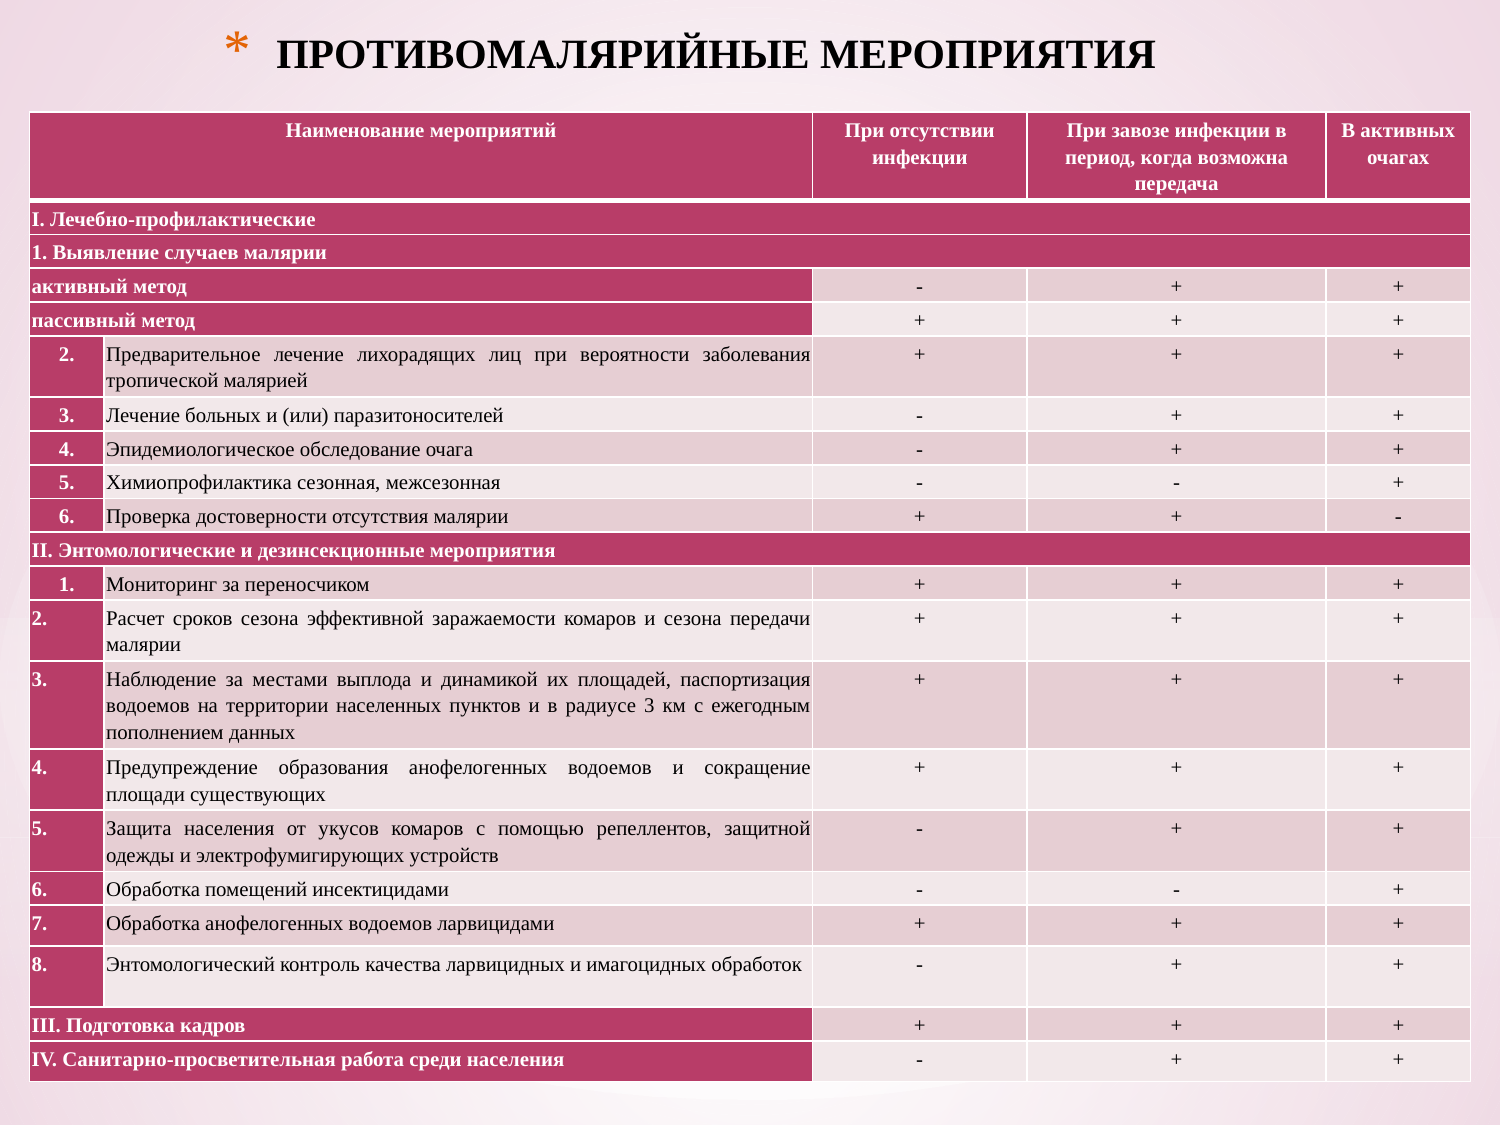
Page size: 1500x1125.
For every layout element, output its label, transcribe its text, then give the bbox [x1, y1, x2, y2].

table_cell + [813, 662, 1026, 748]
table_cell + [813, 337, 1026, 396]
table_cell + [813, 1008, 1026, 1040]
table_cell - [1327, 499, 1470, 531]
table_cell Проверка достоверности отсутствия малярии [105, 499, 812, 531]
table_cell + [813, 906, 1026, 945]
table_cell Предупреждение образования анофелогенных водоемов и сокращение площади существующих [105, 750, 812, 809]
table_cell + [813, 750, 1026, 809]
table_cell + [1028, 337, 1325, 396]
table_cell Мониторинг за переносчиком [105, 567, 812, 599]
table_cell 1. Выявление случаев малярии [30, 235, 1470, 267]
table_cell + [1028, 269, 1325, 301]
table_cell III. Подготовка кадров [30, 1008, 812, 1040]
title ПРОТИВОМАЛЯРИЙНЫЕ МЕРОПРИЯТИЯ [17, 19, 1363, 90]
table_cell + [1028, 906, 1325, 945]
table_cell Обработка помещений инсектицидами [105, 872, 812, 904]
table_cell + [1028, 499, 1325, 531]
table_cell - [1028, 872, 1325, 904]
table_cell - [813, 466, 1026, 498]
table_cell - [813, 432, 1026, 464]
table_cell - [813, 398, 1026, 430]
table_cell - [813, 947, 1026, 1006]
table_header При завозе инфекции в период, когда возможна передача [1028, 113, 1325, 198]
table_cell + [1327, 947, 1470, 1006]
table_cell 7. [30, 906, 103, 945]
table_cell + [1028, 303, 1325, 335]
table_cell 5. [30, 811, 103, 871]
table_cell + [1327, 303, 1470, 335]
table_cell + [813, 601, 1026, 660]
table_cell + [1327, 269, 1470, 301]
table_cell Защита населения от укусов комаров с помощью репеллентов, защитной одежды и электрофумигирующих устройств [105, 811, 812, 871]
table_cell + [813, 499, 1026, 531]
table_cell Предварительное лечение лихорадящих лиц при вероятности заболевания тропической малярией [105, 337, 812, 396]
table_cell + [1327, 466, 1470, 498]
table_cell + [1028, 398, 1325, 430]
table_cell - [813, 269, 1026, 301]
table_cell Лечение больных и (или) паразитоносителей [105, 398, 812, 430]
table_cell 1. [30, 567, 103, 599]
table_cell + [1327, 811, 1470, 871]
table_cell + [813, 567, 1026, 599]
table_cell Эпидемиологическое обследование очага [105, 432, 812, 464]
table_cell 3. [30, 662, 103, 748]
table_cell + [1327, 872, 1470, 904]
table_cell + [1327, 601, 1470, 660]
table_cell + [1028, 811, 1325, 871]
table_cell I. Лечебно-профилактические [30, 203, 1470, 234]
table_cell + [1327, 662, 1470, 748]
table_cell + [1327, 432, 1470, 464]
table_cell + [1028, 1008, 1325, 1040]
table_cell 4. [30, 432, 103, 464]
table_cell 6. [30, 872, 103, 904]
table_cell IV. Санитарно-просветительная работа среди населения [30, 1042, 812, 1081]
table_header В активных очагах [1327, 113, 1470, 198]
table_cell + [1028, 662, 1325, 748]
table_cell + [1327, 1042, 1470, 1081]
table_cell + [1327, 398, 1470, 430]
table_cell + [1028, 601, 1325, 660]
table_cell + [1327, 1008, 1470, 1040]
table_cell 6. [30, 499, 103, 531]
table_cell + [1028, 947, 1325, 1006]
table_cell 5. [30, 466, 103, 498]
table_cell Наблюдение за местами выплода и динамикой их площадей, паспортизация водоемов на территории населенных пунктов и в радиусе 3 км с ежегодным пополнением данных [105, 662, 812, 748]
table_cell + [1327, 750, 1470, 809]
table_header Наименование мероприятий [30, 113, 812, 198]
table_cell Энтомологический контроль качества ларвицидных и имагоцидных обработок [105, 947, 812, 1006]
table_cell Обработка анофелогенных водоемов ларвицидами [105, 906, 812, 945]
table_cell + [1028, 1042, 1325, 1081]
table_cell + [813, 303, 1026, 335]
table_header При отсутствии инфекции [813, 113, 1026, 198]
table_cell - [813, 872, 1026, 904]
table_cell + [1327, 906, 1470, 945]
table_cell 2. [30, 601, 103, 660]
table_cell активный метод [30, 269, 812, 301]
table_cell - [813, 811, 1026, 871]
table_cell + [1327, 567, 1470, 599]
table_cell Расчет сроков сезона эффективной заражаемости комаров и сезона передачи малярии [105, 601, 812, 660]
table_cell II. Энтомологические и дезинсекционные мероприятия [30, 533, 1470, 565]
table_cell пассивный метод [30, 303, 812, 335]
table_cell - [1028, 466, 1325, 498]
table_cell + [1028, 750, 1325, 809]
table_cell Химиопрофилактика сезонная, межсезонная [105, 466, 812, 498]
table_cell 2. [30, 337, 103, 396]
table_cell 3. [30, 398, 103, 430]
table_cell 4. [30, 750, 103, 809]
table_cell + [1028, 432, 1325, 464]
table_cell + [1028, 567, 1325, 599]
table_cell - [813, 1042, 1026, 1081]
table_cell 8. [30, 947, 103, 1006]
table_cell + [1327, 337, 1470, 396]
